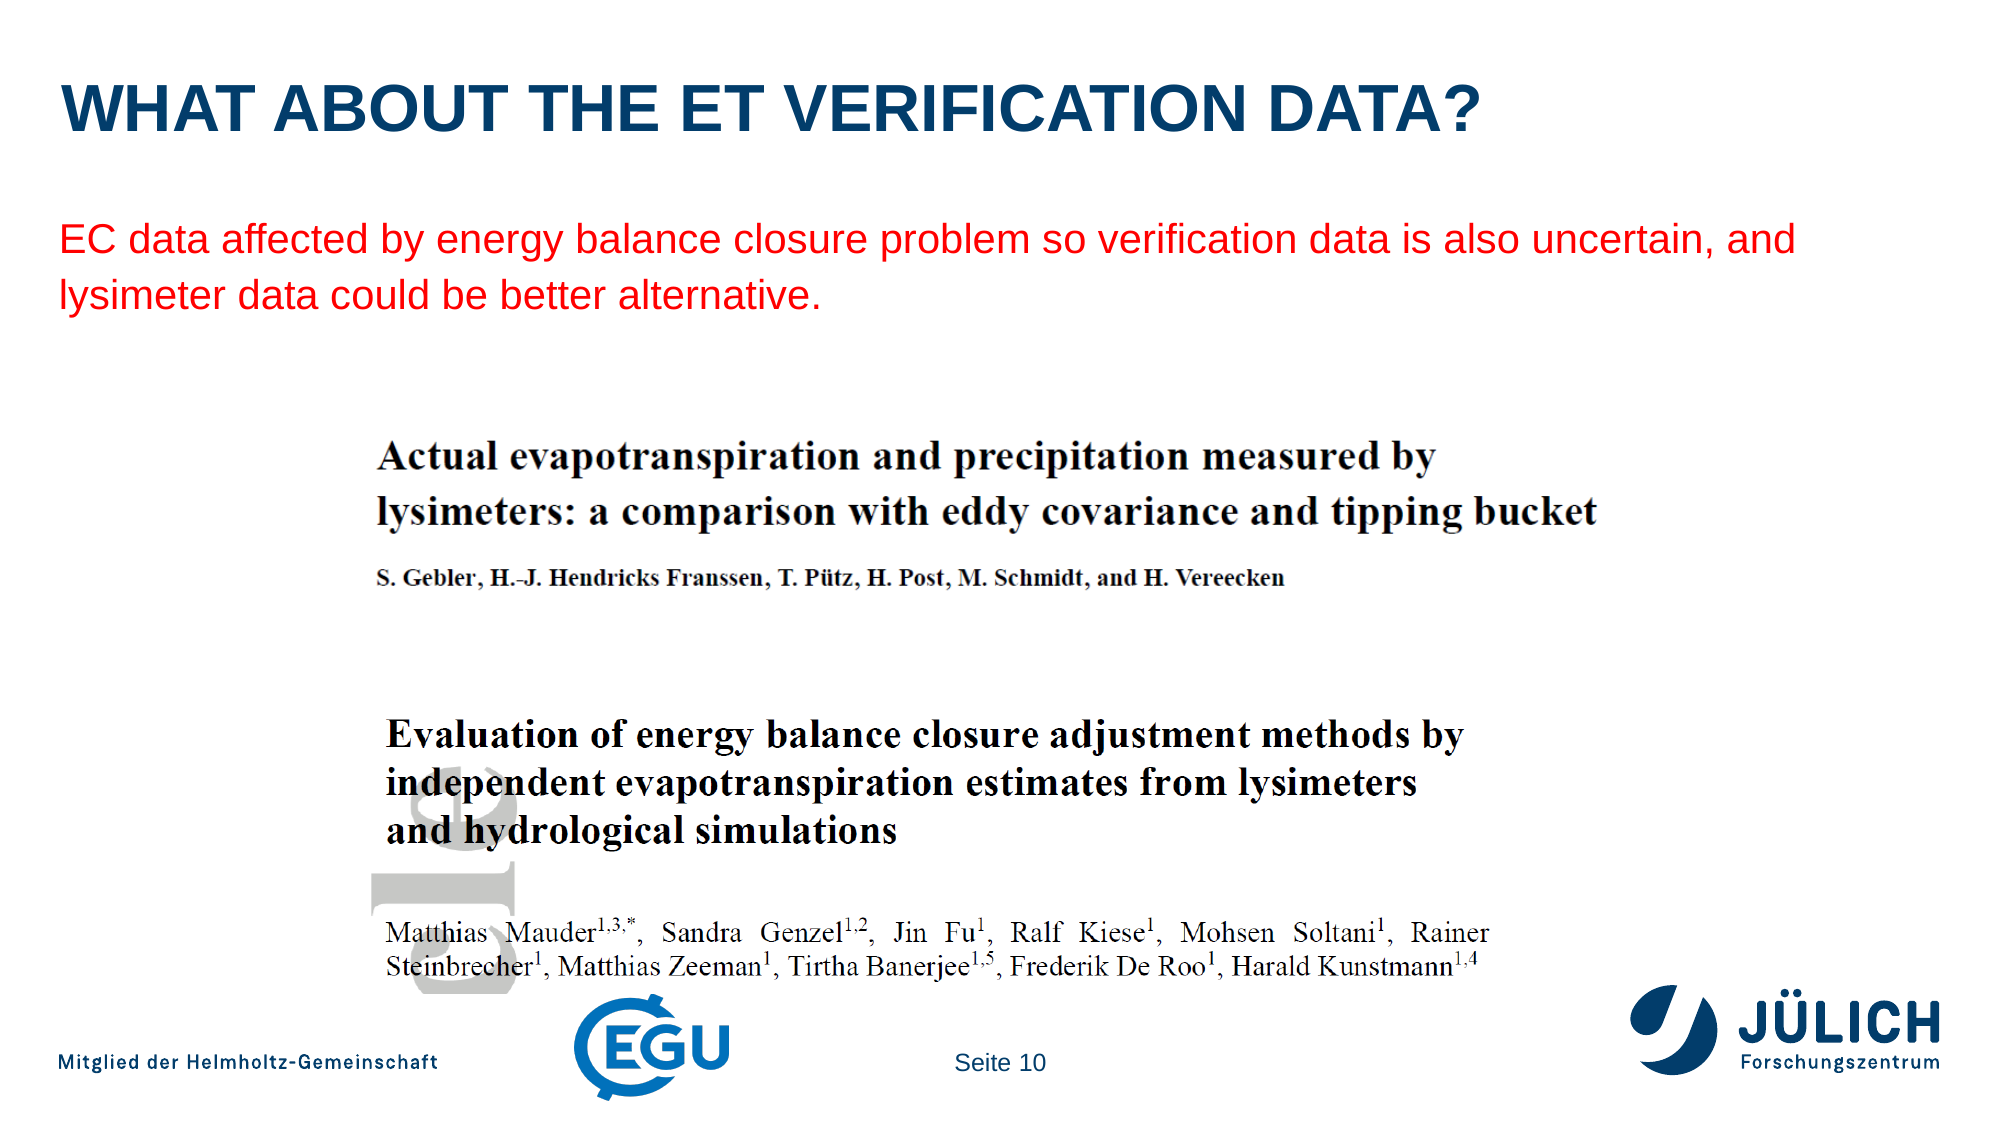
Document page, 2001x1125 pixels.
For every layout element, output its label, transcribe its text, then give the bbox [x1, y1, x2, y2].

picture [371, 433, 1629, 597]
slide_number Seite 10 [954, 1046, 1073, 1084]
title What about the ET verification data? [60, 53, 1940, 238]
picture [371, 705, 1541, 1101]
list EC data affected by energy balance closure problem so verification data is also uncertain, and lysimeter data could be better alternative. [58, 204, 1938, 274]
